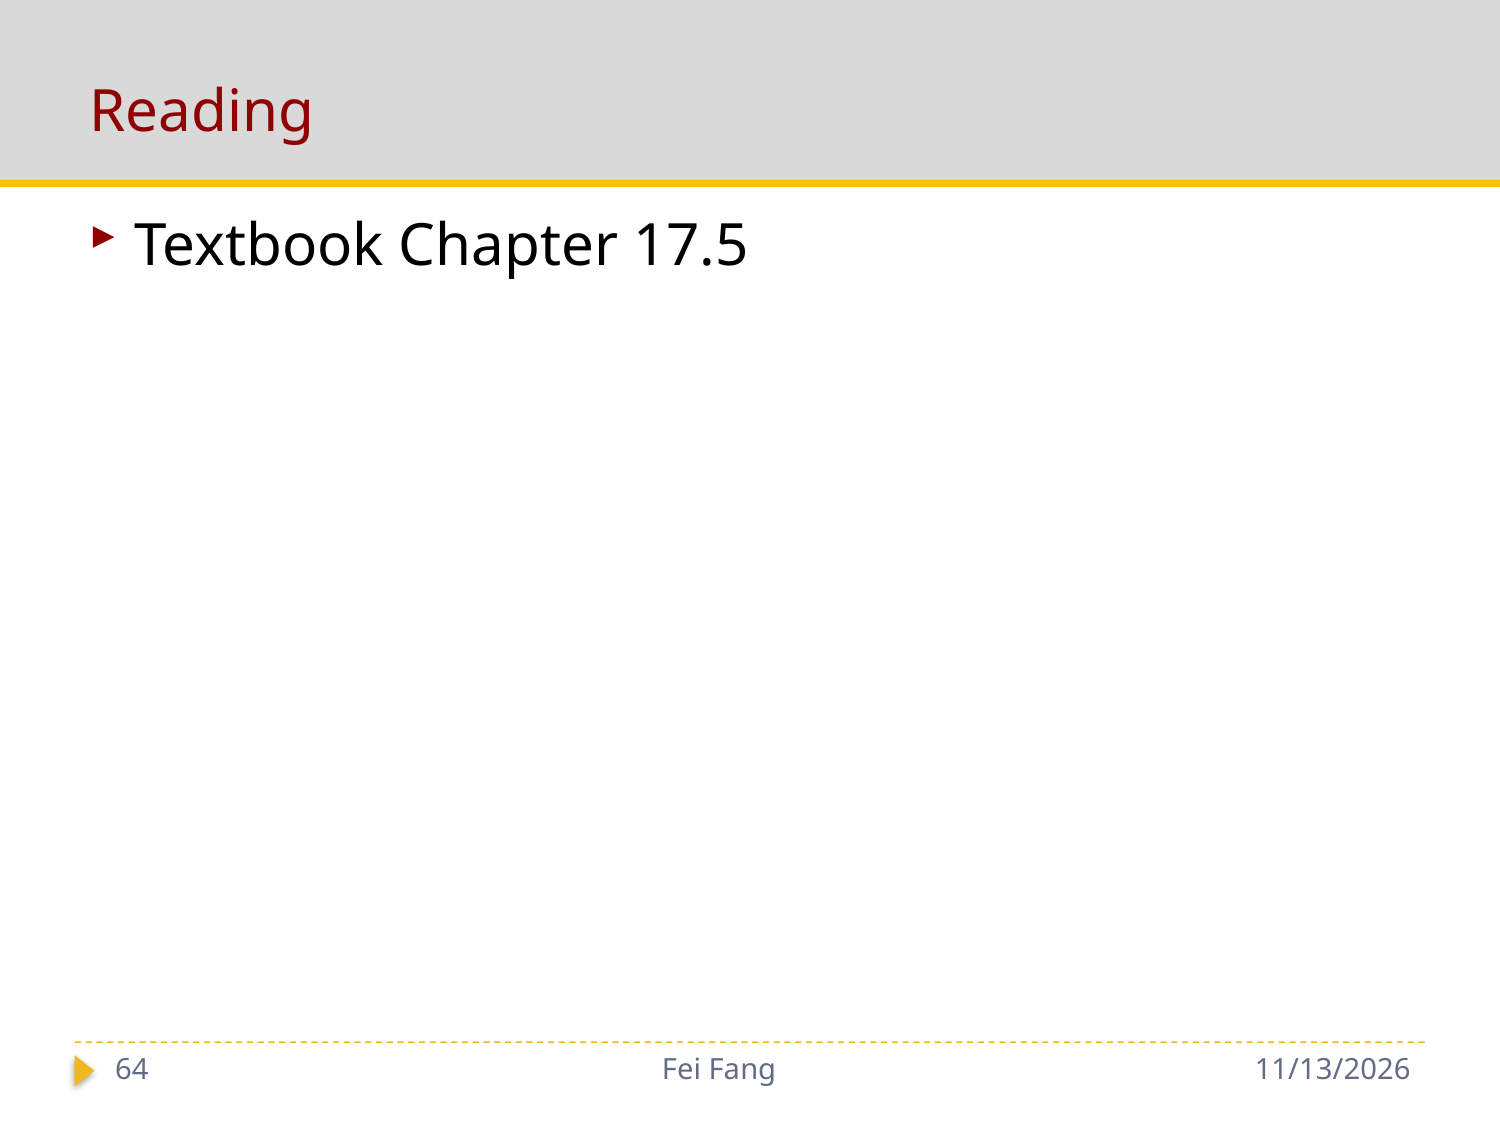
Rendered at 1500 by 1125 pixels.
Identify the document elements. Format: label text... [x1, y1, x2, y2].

title Reading [75, 24, 1425, 151]
footer Fei Fang [235, 1042, 1205, 1103]
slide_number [1205, 1042, 1426, 1103]
list Textbook Chapter 17.5 [75, 200, 1425, 1010]
slide_number 64 [100, 1042, 235, 1103]
